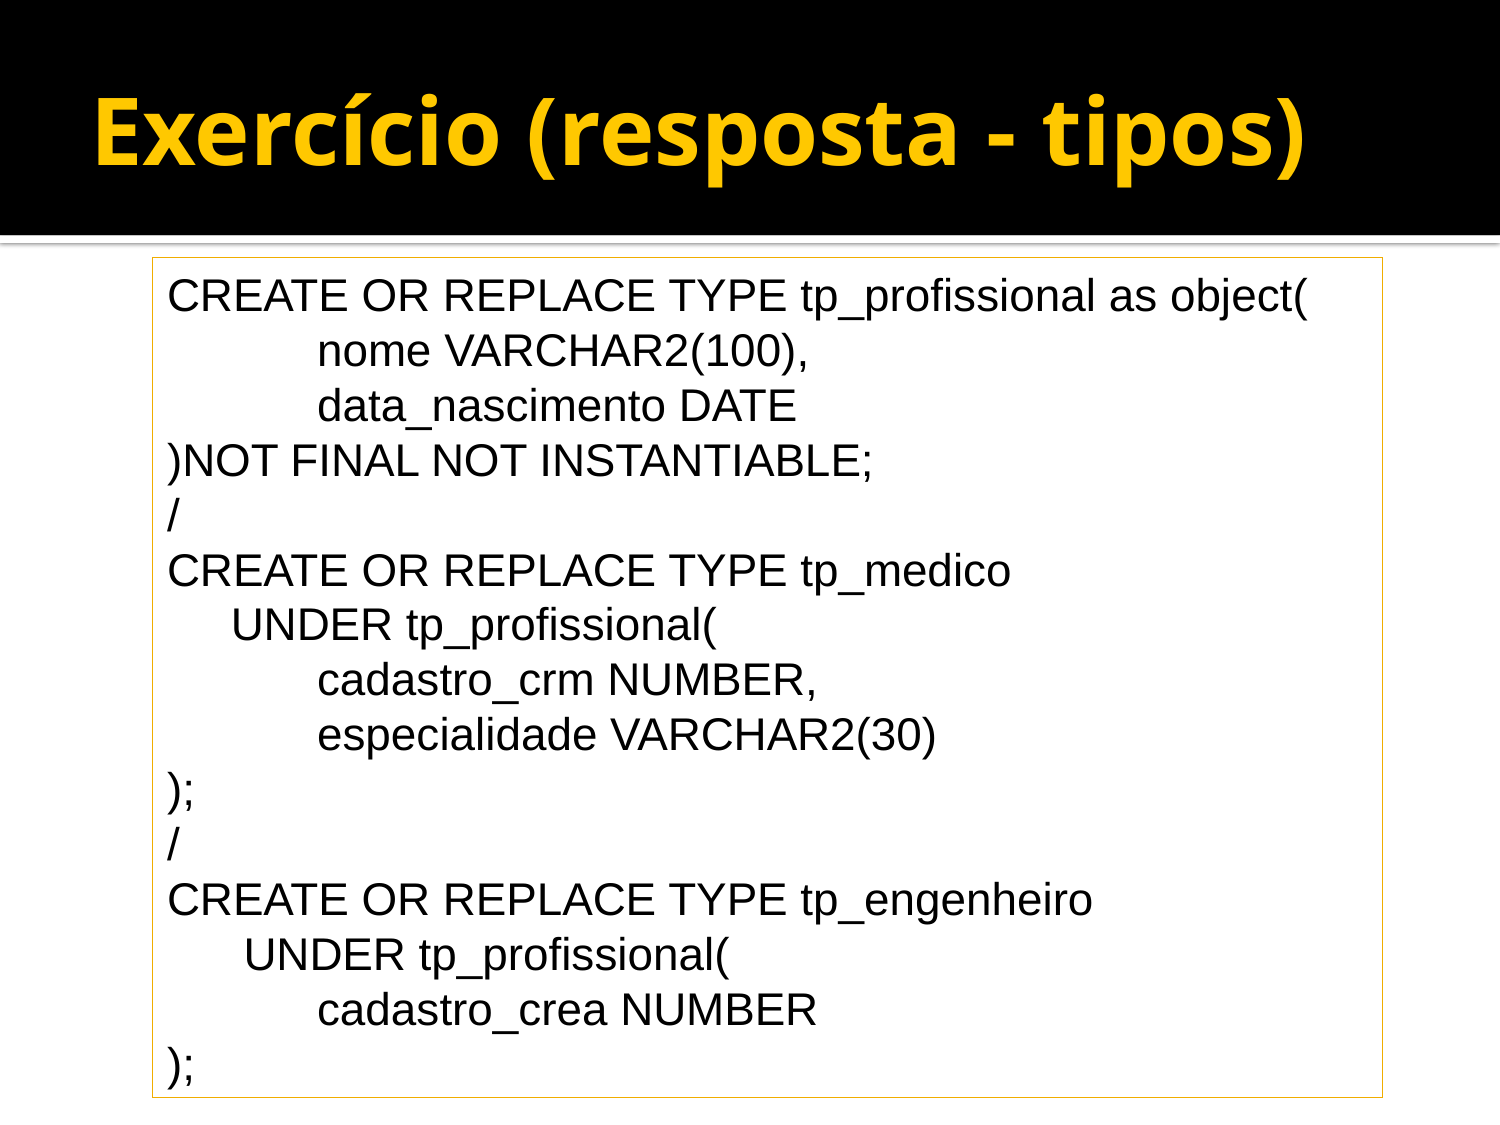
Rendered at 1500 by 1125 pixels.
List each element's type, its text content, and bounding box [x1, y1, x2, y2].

title Exercício (resposta - tipos) [75, 25, 1425, 231]
text_box CREATE OR REPLACE TYPE tp_profissional as object( nome VARCHAR2(100), data_nascimento DATE )NOT FINAL NOT INSTANTIABLE; / CREATE OR REPLACE TYPE tp_medico UNDER tp_profissional( cadastro_crm NUMBER, especialidade VARCHAR2(30) ); / CREATE OR REPLACE TYPE tp_engenheiro UNDER tp_profissional( cadastro_crea NUMBER ); [152, 257, 1383, 1098]
